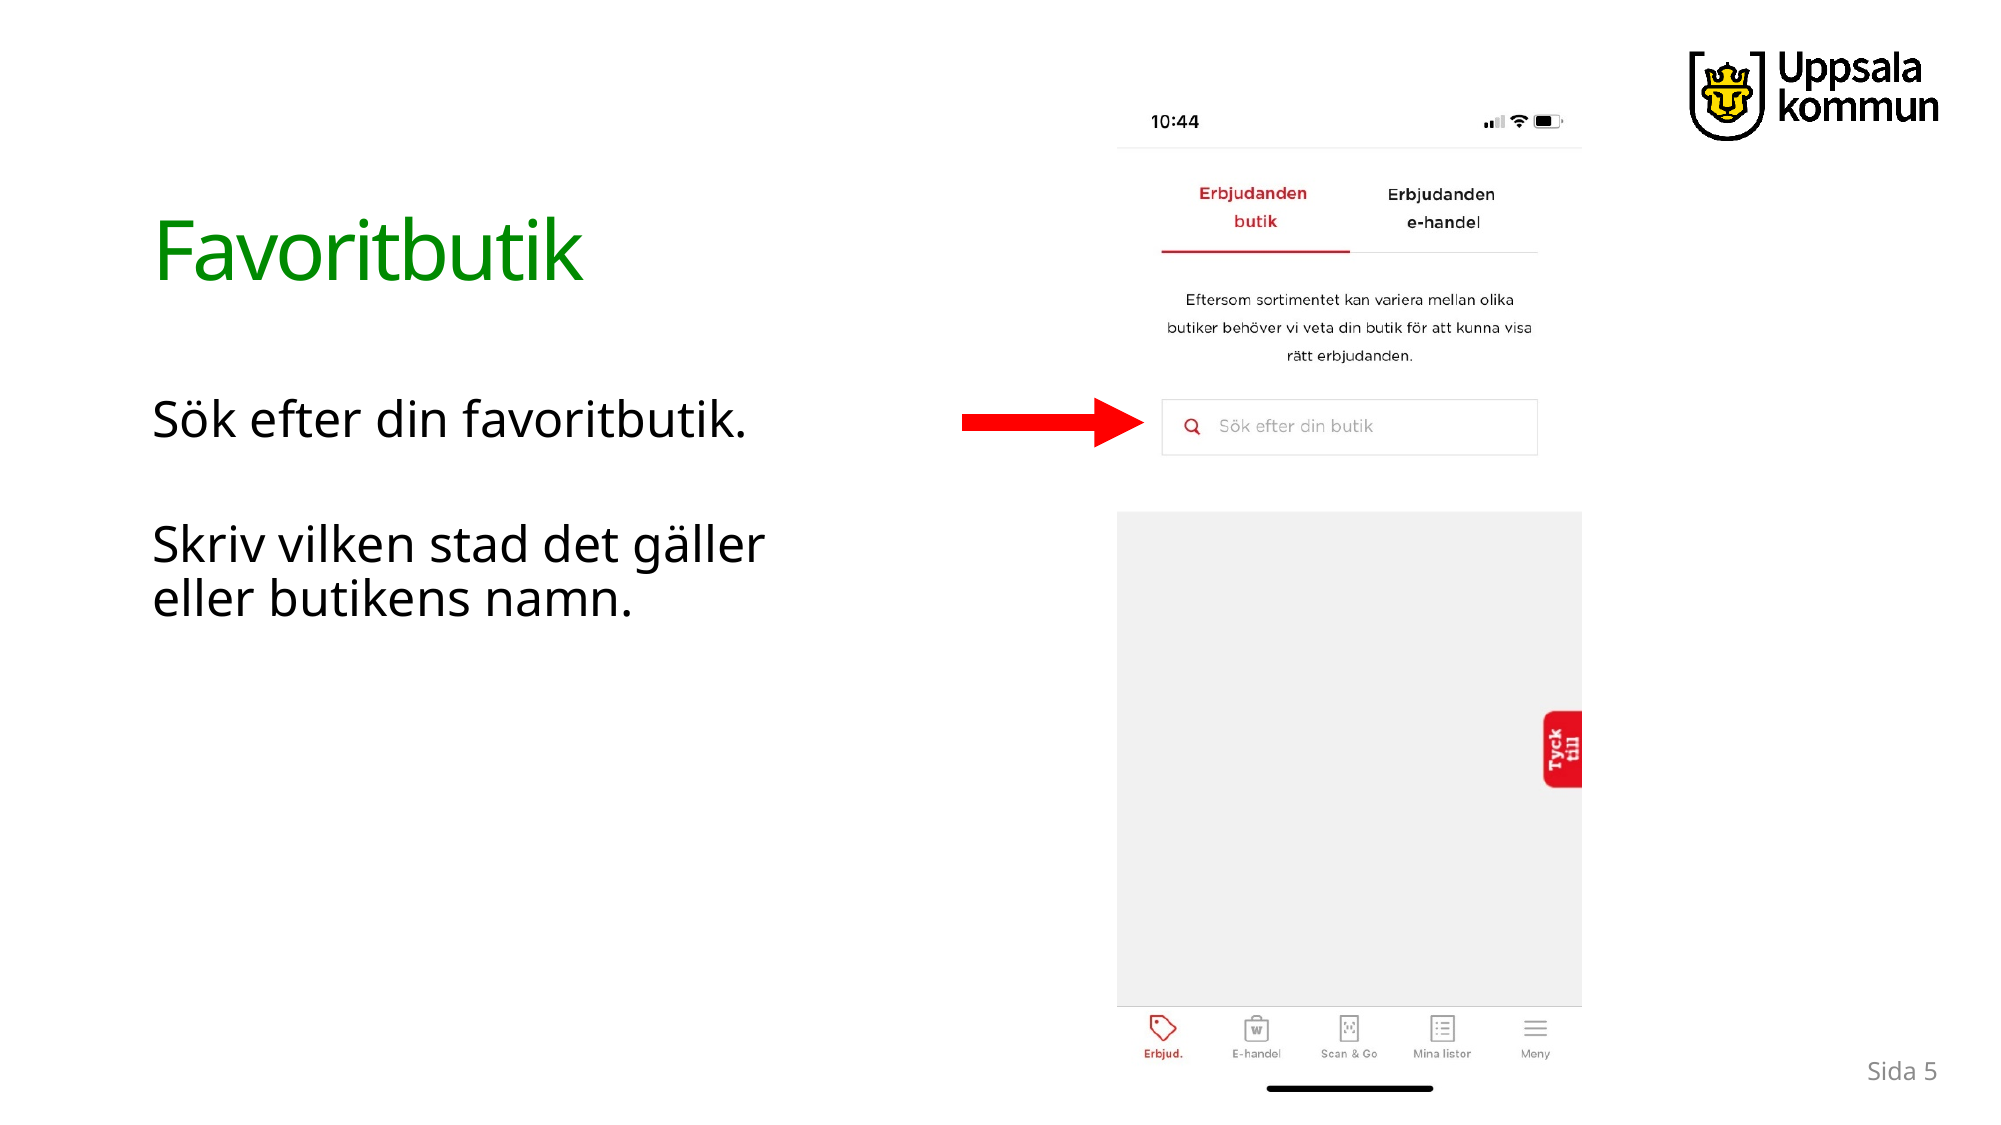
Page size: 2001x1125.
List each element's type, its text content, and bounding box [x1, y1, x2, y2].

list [1117, 93, 1583, 1100]
list Sök efter din favoritbutik. Skriv vilken stad det gäller eller butikens namn. [137, 386, 883, 960]
slide_number Sida 5 [1586, 1042, 1953, 1103]
picture [1674, 36, 1953, 156]
title Favoritbutik [137, 159, 883, 306]
